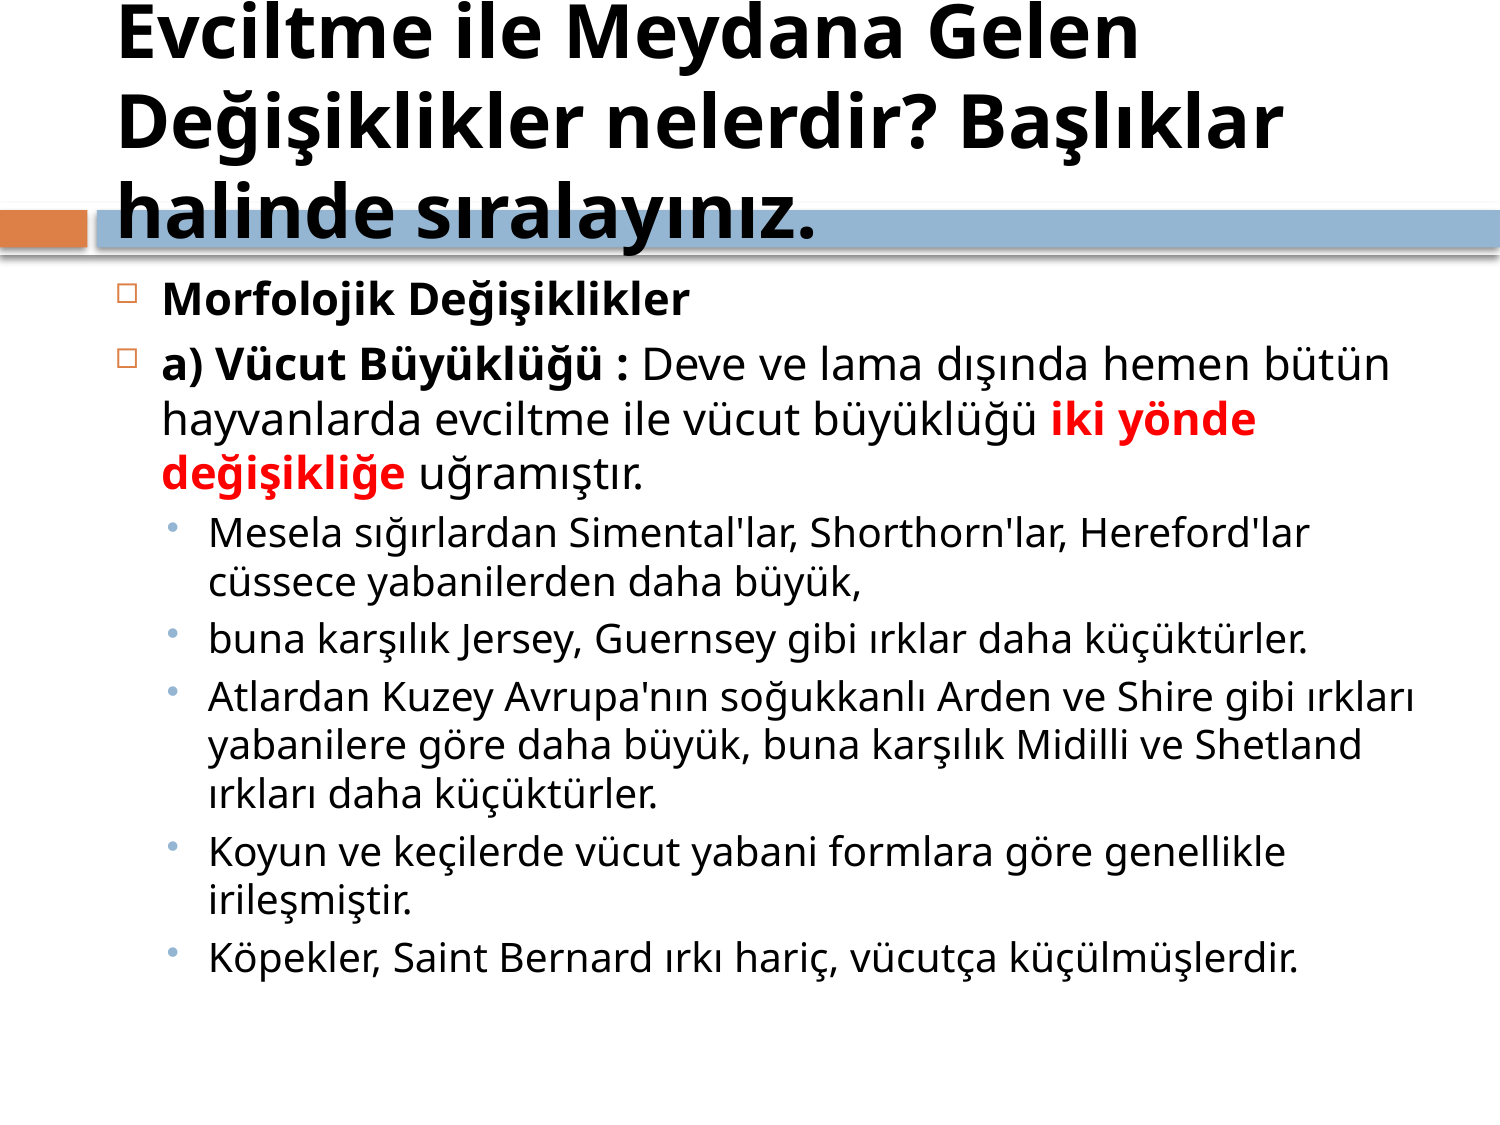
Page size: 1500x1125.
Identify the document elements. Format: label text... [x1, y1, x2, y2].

title Evciltme ile Meydana Gelen Değişiklikler nelerdir? Başlıklar halinde sıralayınız. [100, 37, 1438, 200]
list Morfolojik Değişiklikler a) Vücut Büyüklüğü : Deve ve lama dışında hemen bütün hayvanlarda evciltme ile vücut büyüklüğü iki yönde değişikliğe uğramıştır. Mesela sığırlardan Simental'lar, Shorthorn'lar, Hereford'lar cüssece yabanilerden daha büyük, buna karşılık Jersey, Guernsey gibi ırklar daha küçüktürler. Atlardan Kuzey Avrupa'nın soğukkanlı Arden ve Shire gibi ırkları yabanilere göre daha büyük, buna karşılık Midilli ve Shetland ırkları daha küçüktürler. Koyun ve keçilerde vücut yabani formlara göre genellikle irileşmiştir. Köpekler, Saint Bernard ırkı hariç, vücutça küçülmüşlerdir. [100, 262, 1438, 1000]
